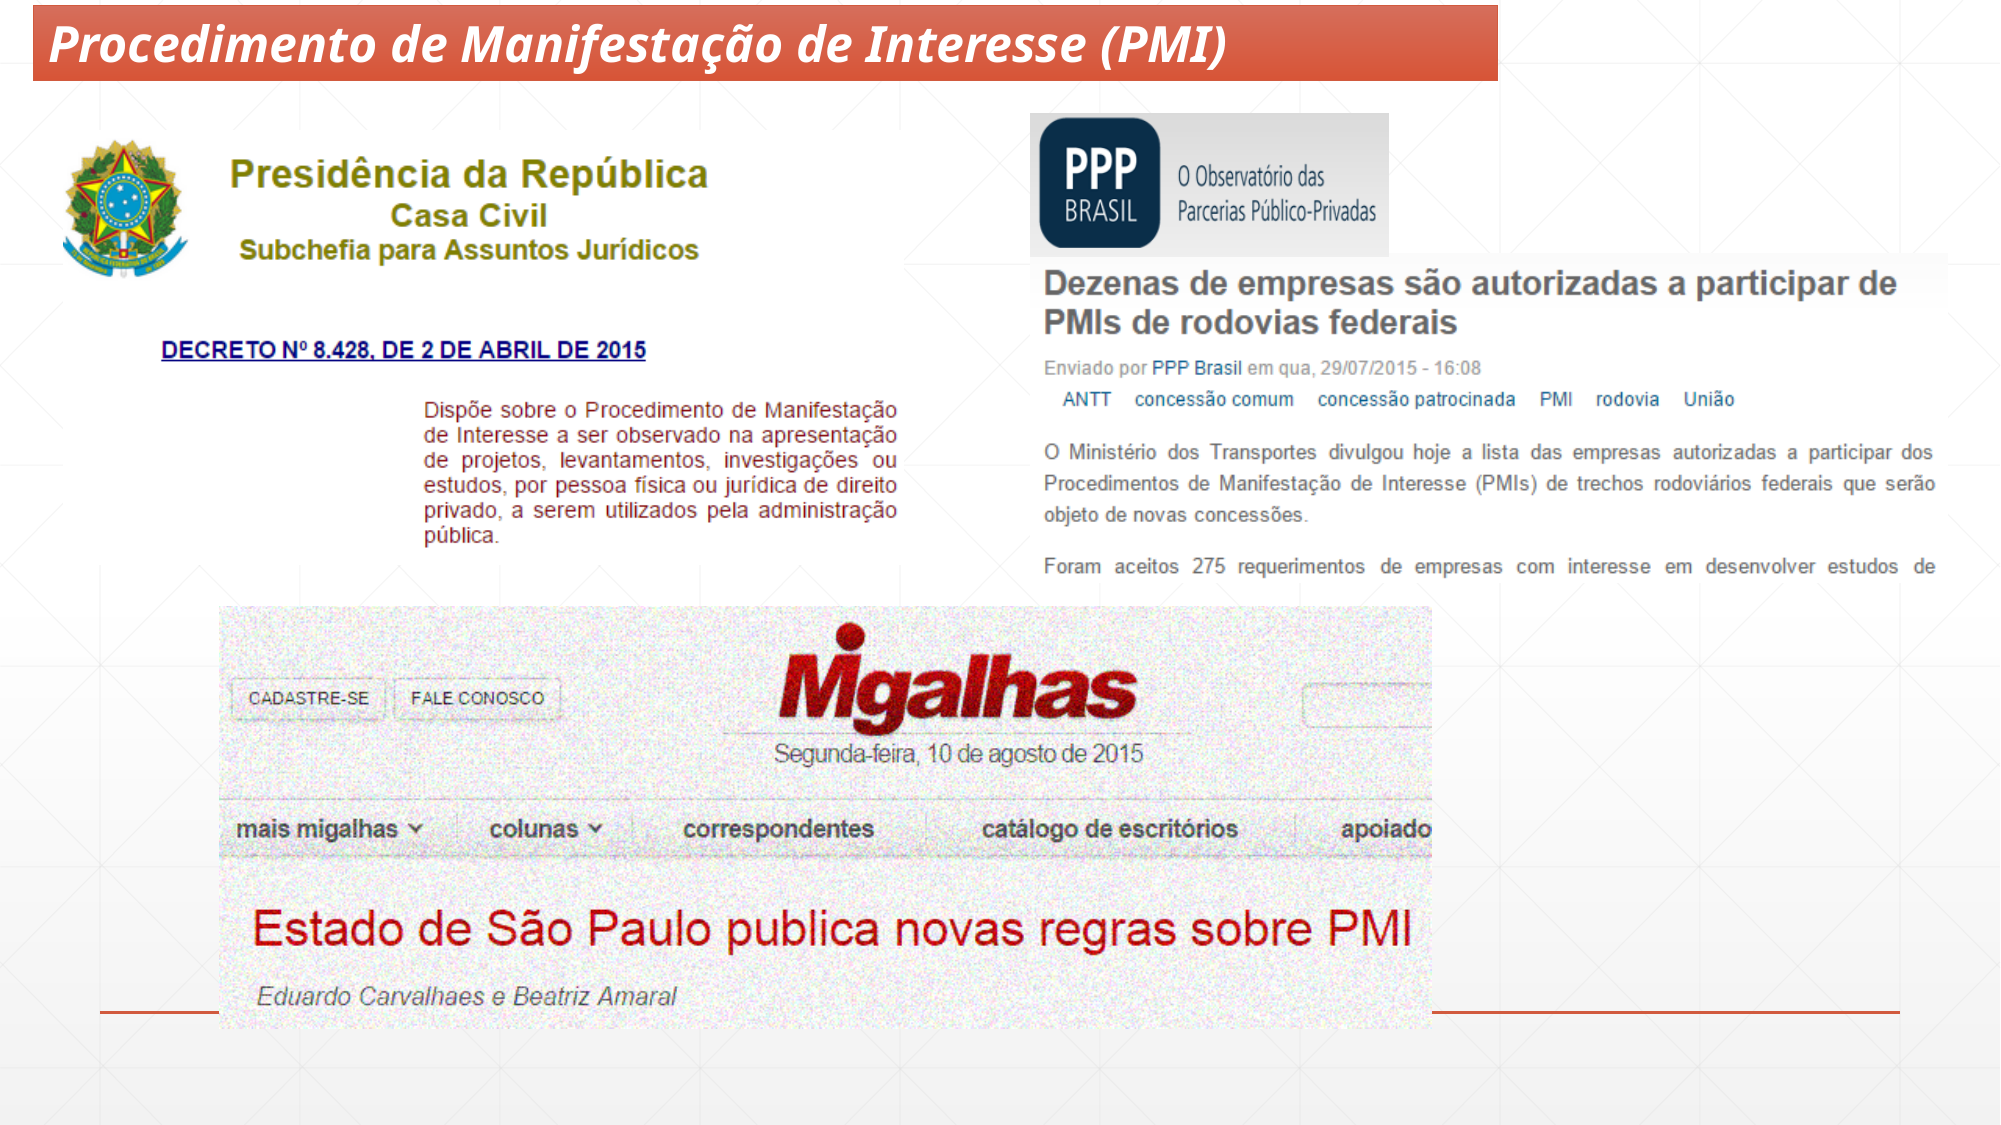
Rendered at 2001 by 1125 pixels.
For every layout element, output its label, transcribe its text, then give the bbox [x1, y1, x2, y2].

picture [1030, 113, 1948, 583]
text_box [0, 107, 2000, 325]
text_box Procedimento de Manifestação de Interesse (PMI) [33, 5, 1498, 81]
picture [218, 606, 1432, 1029]
picture [62, 130, 904, 565]
